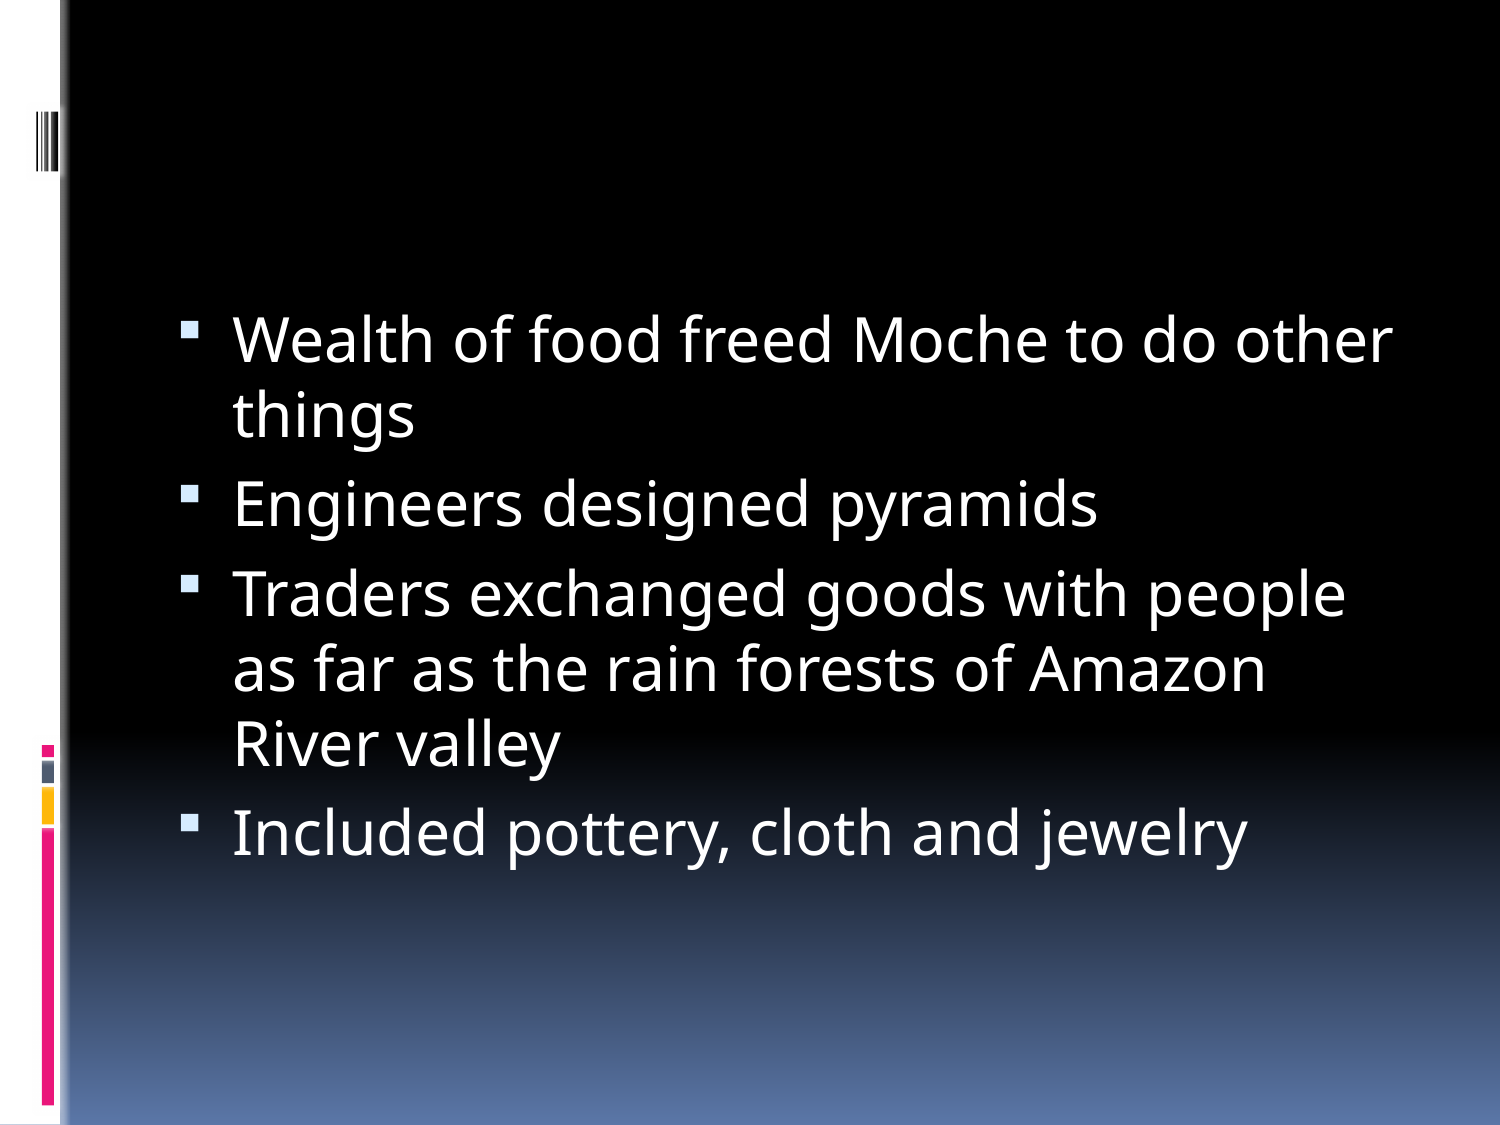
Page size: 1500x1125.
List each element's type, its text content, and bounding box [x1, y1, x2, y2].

list Wealth of food freed Moche to do other things Engineers designed pyramids Traders exchanged goods with people as far as the rain forests of Amazon River valley Included pottery, cloth and jewelry [150, 292, 1425, 1043]
